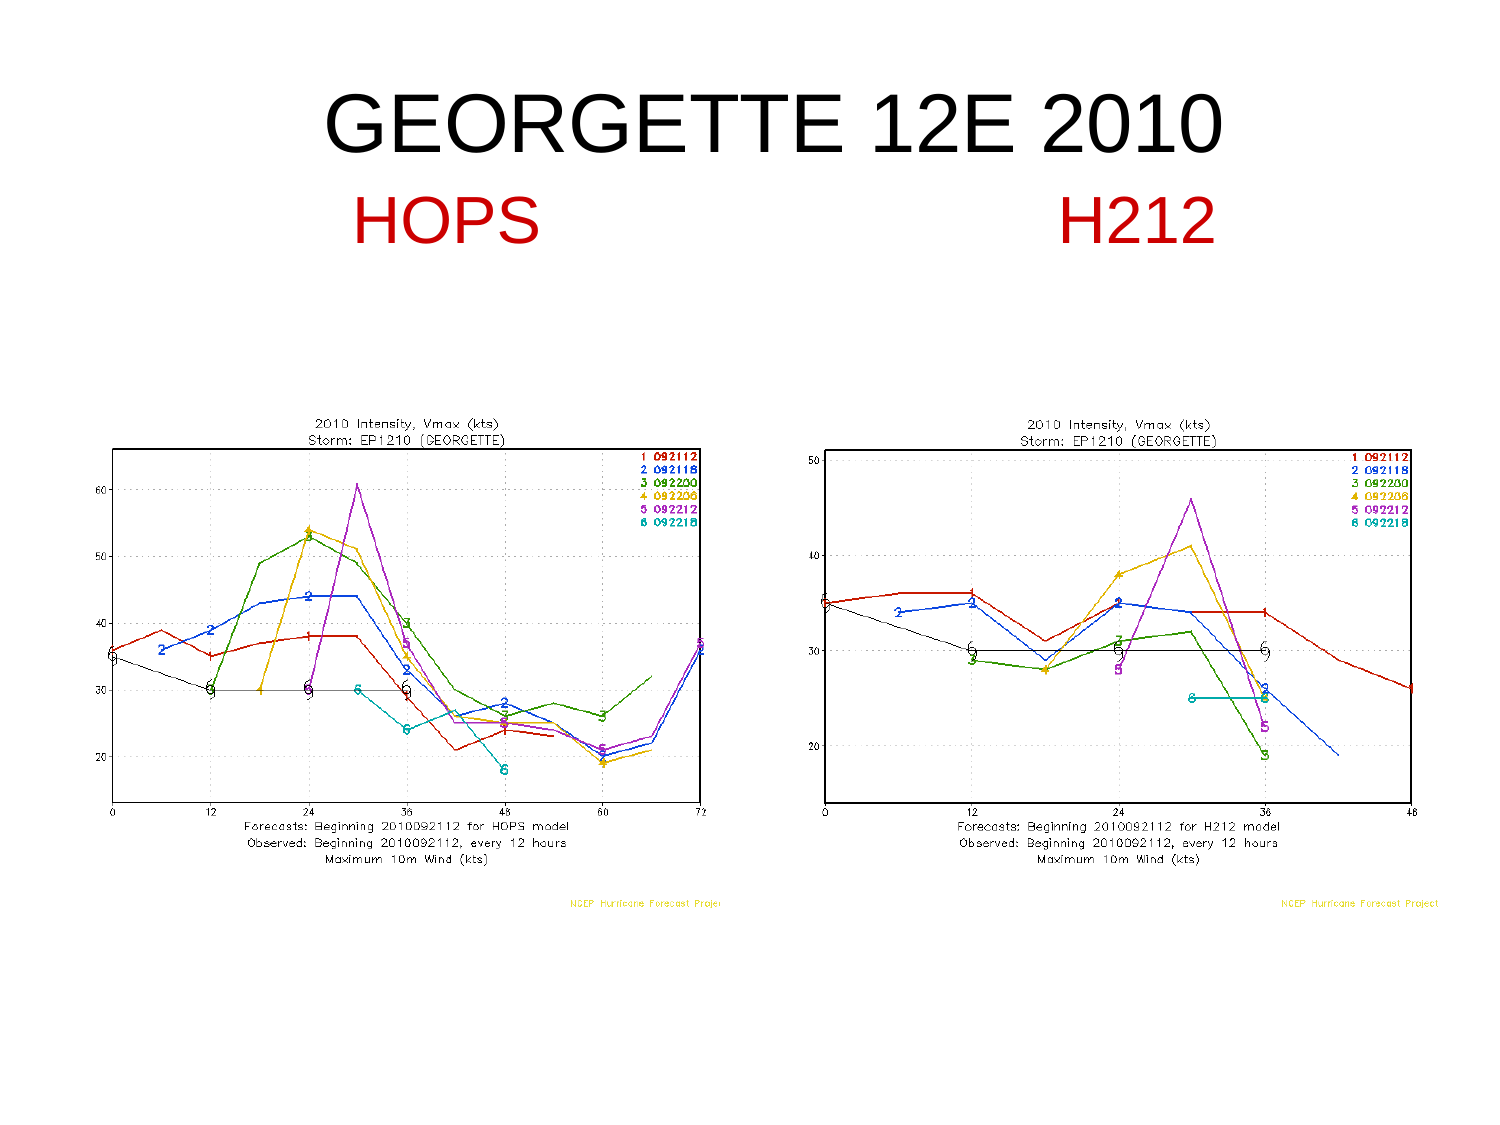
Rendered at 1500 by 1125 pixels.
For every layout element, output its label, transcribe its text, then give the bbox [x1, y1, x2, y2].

text_box GEORGETTE 12E 2010 HOPS H212 [99, 70, 1450, 258]
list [720, 350, 1441, 908]
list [7, 349, 720, 909]
